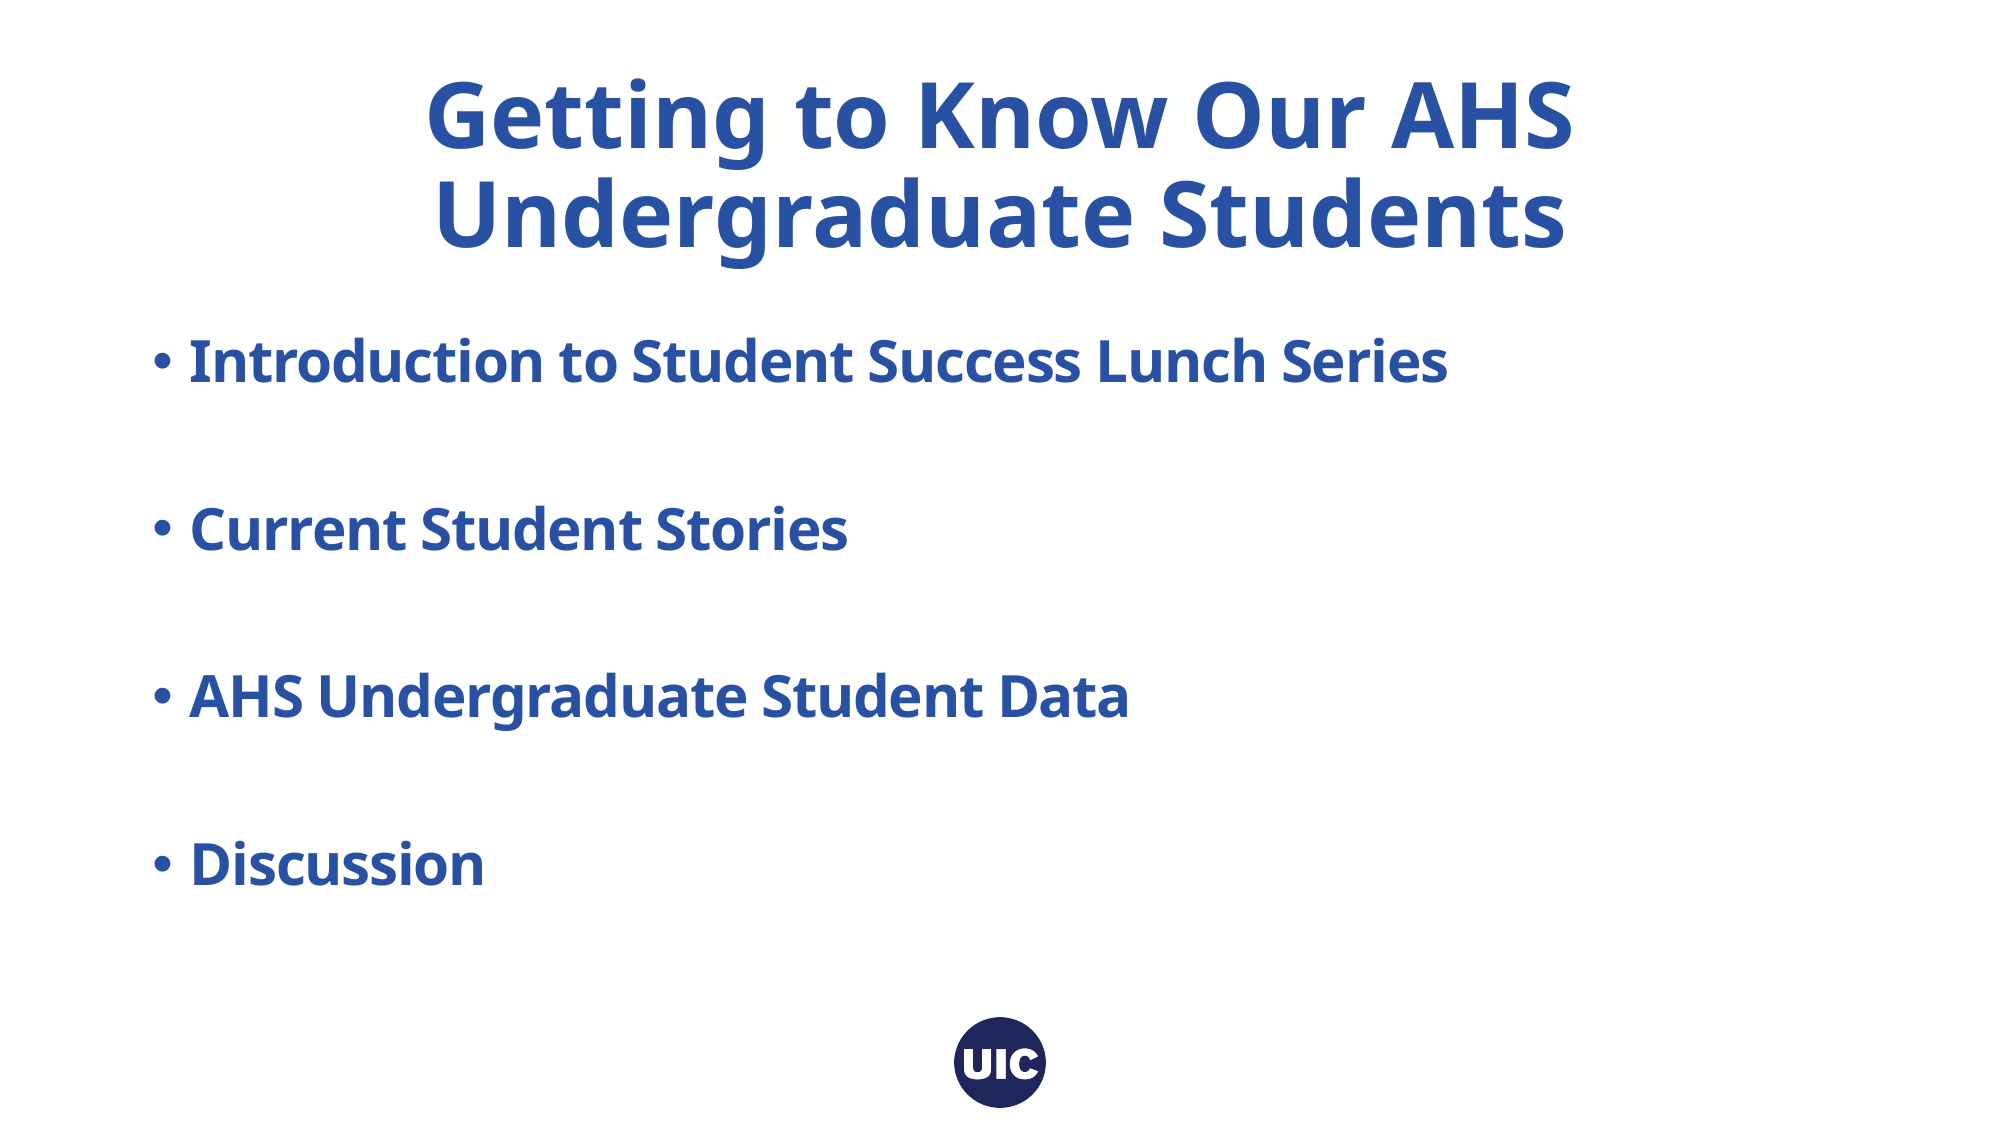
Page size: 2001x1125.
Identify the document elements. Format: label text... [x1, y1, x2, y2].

title Getting to Know Our AHS Undergraduate Students [137, 59, 1863, 278]
list Introduction to Student Success Lunch Series Current Student Stories AHS Undergraduate Student Data Discussion [137, 324, 1863, 1014]
picture [954, 1017, 1046, 1108]
